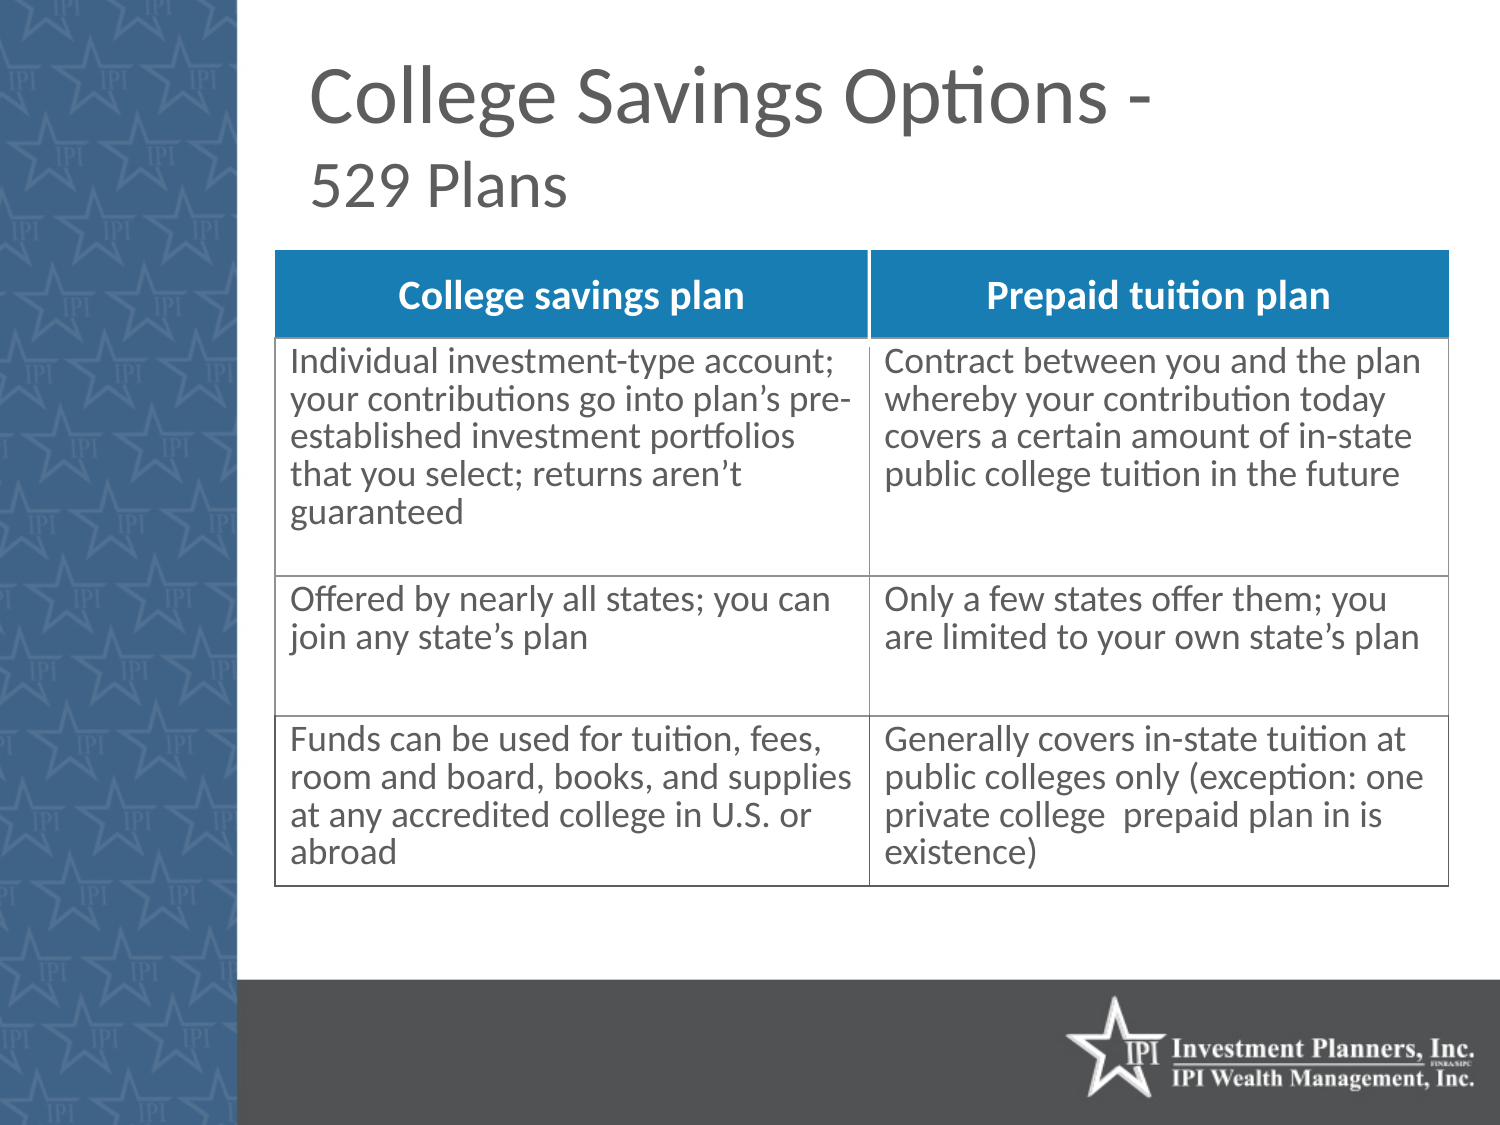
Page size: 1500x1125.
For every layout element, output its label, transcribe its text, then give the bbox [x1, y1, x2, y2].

table_header Prepaid tuition plan [870, 250, 1449, 337]
table_cell Offered by nearly all states; you can join any state’s plan [276, 577, 869, 715]
table_cell Contract between you and the plan whereby your contribution today covers a certain amount of in-state public college tuition in the future [870, 339, 1448, 575]
text_box College Savings Options - 529 Plans [294, 86, 1283, 174]
table_cell Individual investment-type account; your contributions go into plan’s pre-established investment portfolios that you select; returns aren’t guaranteed [276, 339, 869, 575]
table_cell Funds can be used for tuition, fees, room and board, books, and supplies at any accredited college in U.S. or abroad [276, 717, 869, 885]
table_cell Generally covers in-state tuition at public colleges only (exception: one private college prepaid plan in is existence) [870, 717, 1448, 885]
picture [0, 0, 1500, 1125]
table_header College savings plan [275, 250, 869, 337]
table_cell Only a few states offer them; you are limited to your own state’s plan [870, 577, 1448, 715]
